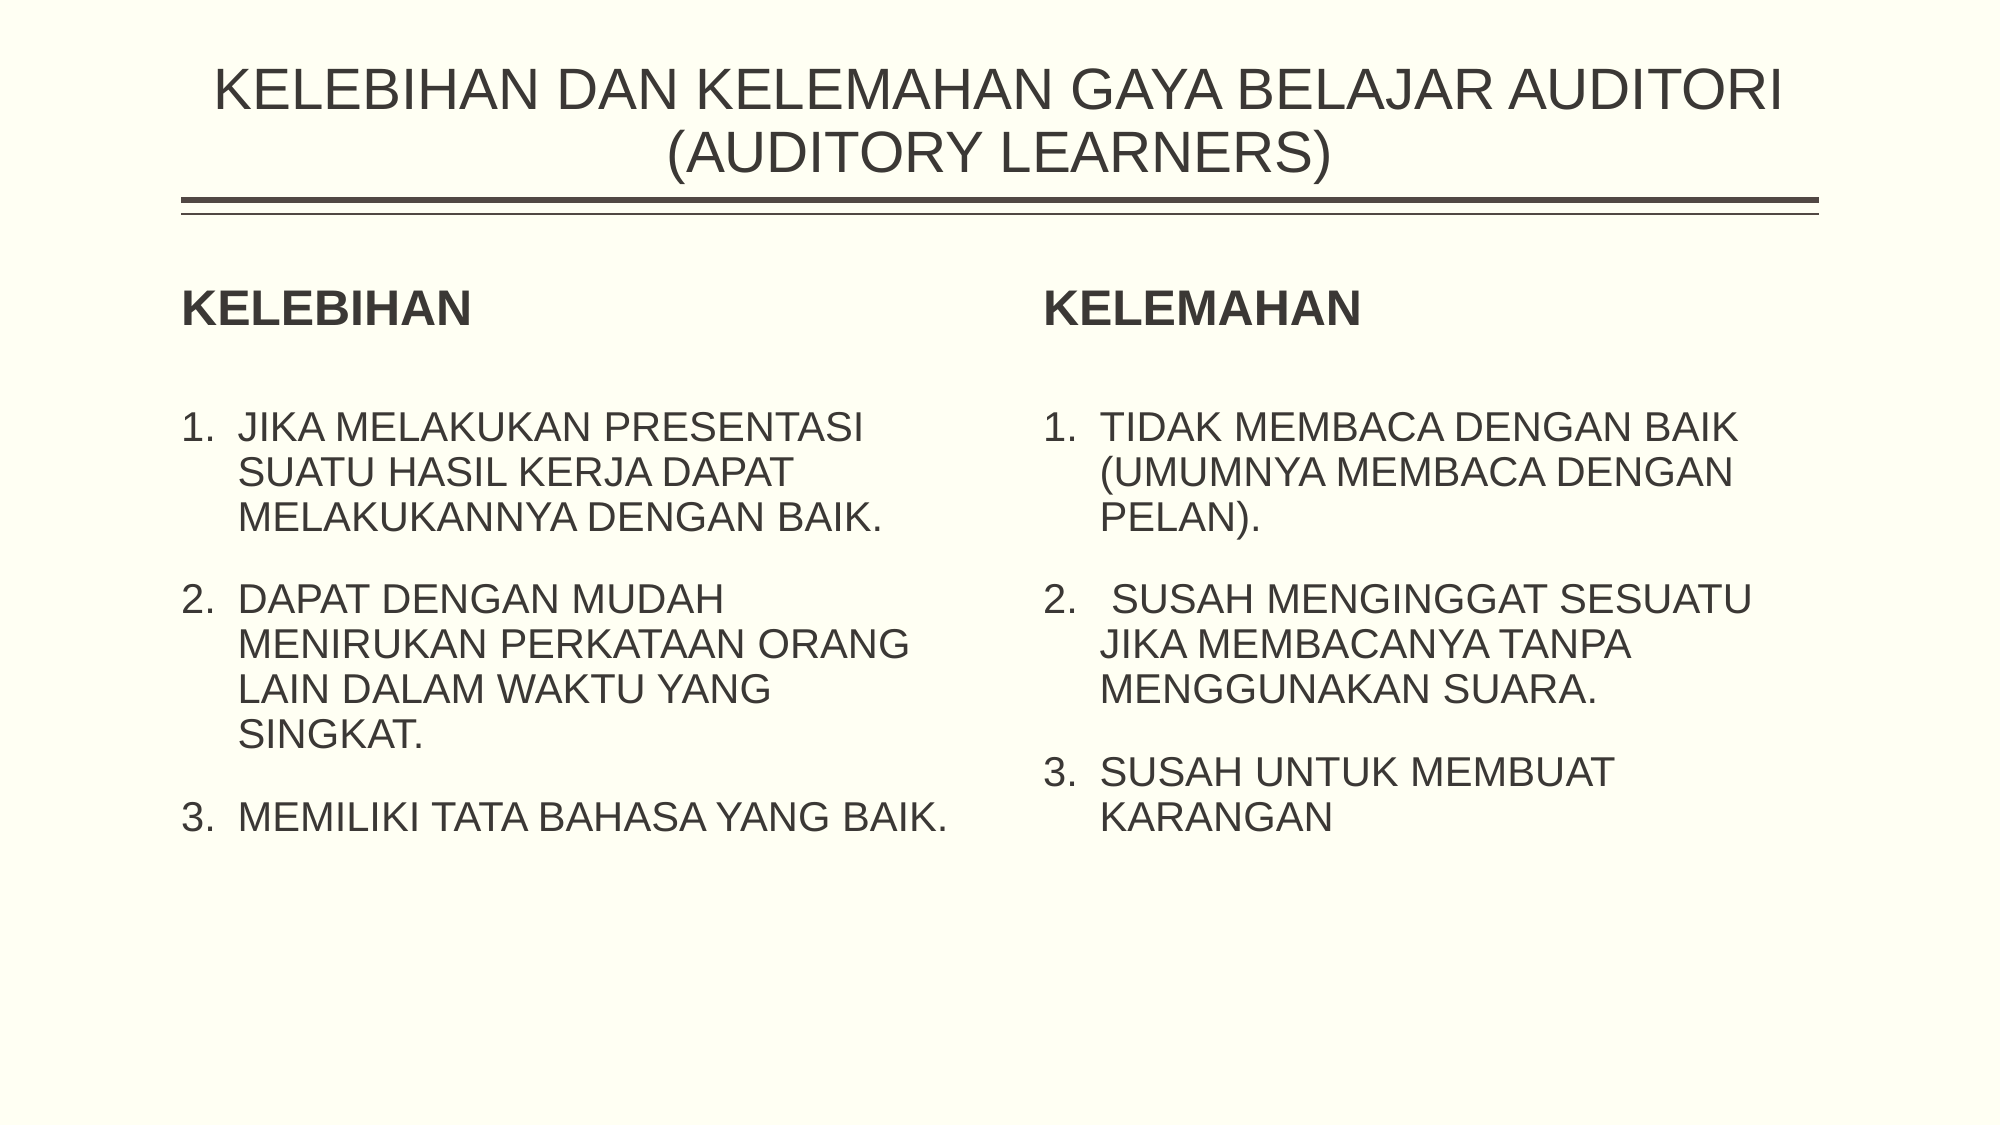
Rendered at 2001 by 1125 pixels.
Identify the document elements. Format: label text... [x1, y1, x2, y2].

list TIDAK MEMBACA DENGAN BAIK (UMUMNYA MEMBACA DENGAN PELAN). SUSAH MENGINGGAT SESUATU JIKA MEMBACANYA TANPA MENGGUNAKAN SUARA. SUSAH UNTUK MEMBUAT KARANGAN [1043, 397, 1819, 1013]
list KELEMAHAN [1043, 262, 1819, 397]
list JIKA MELAKUKAN PRESENTASI SUATU HASIL KERJA DAPAT MELAKUKANNYA DENGAN BAIK. DAPAT DENGAN MUDAH MENIRUKAN PERKATAAN ORANG LAIN DALAM WAKTU YANG SINGKAT. MEMILIKI TATA BAHASA YANG BAIK. [181, 397, 957, 1013]
list KELEBIHAN [181, 262, 989, 398]
title KELEBIHAN DAN KELEMAHAN GAYA BELAJAR AUDITORI (AUDITORY LEARNERS) [181, 12, 1819, 193]
